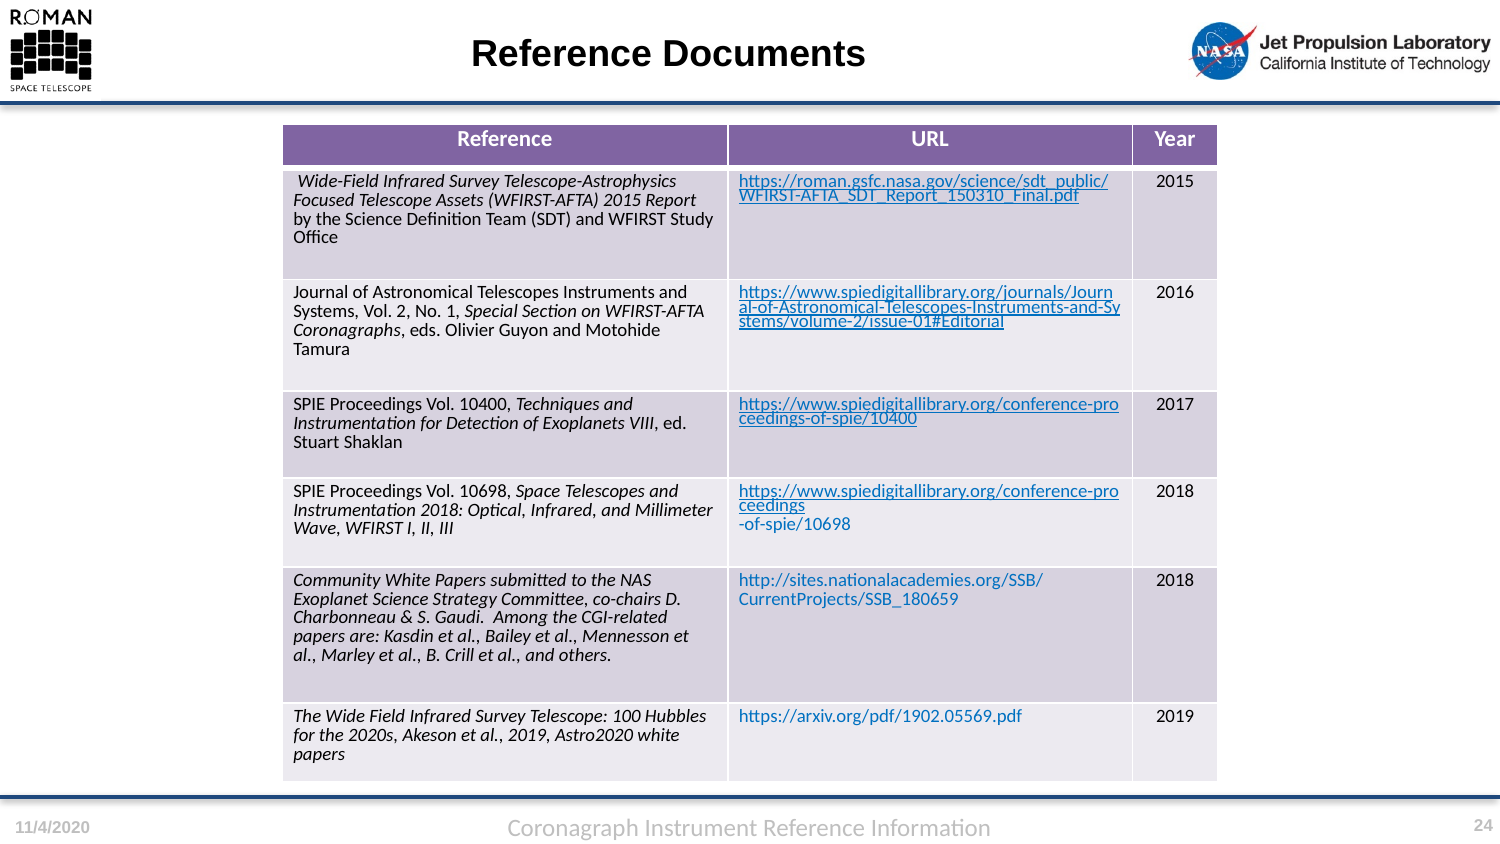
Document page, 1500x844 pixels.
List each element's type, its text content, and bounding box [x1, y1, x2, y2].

table_cell http://sites.nationalacademies.org/SSB/CurrentProjects/SSB_180659 [729, 568, 1132, 702]
table_cell https://www.spiedigitallibrary.org/conference-proceedings-of-spie/10698 [729, 479, 1132, 566]
table_cell Community White Papers submitted to the NAS Exoplanet Science Strategy Committee, co-chairs D. Charbonneau & S. Gaudi. Among the CGI-related papers are: Kasdin et al., Bailey et al., Mennesson et al., Marley et al., B. Crill et al., and others. [283, 568, 727, 702]
table_header Year [1133, 125, 1217, 165]
table_cell 2019 [1133, 704, 1217, 781]
table_cell SPIE Proceedings Vol. 10698, Space Telescopes and Instrumentation 2018: Optical, Infrared, and Millimeter Wave, WFIRST I, II, III [283, 479, 727, 566]
table_cell https://arxiv.org/pdf/1902.05569.pdf [729, 704, 1132, 781]
table_cell 2016 [1133, 280, 1217, 390]
table_cell Journal of Astronomical Telescopes Instruments and Systems, Vol. 2, No. 1, Special Section on WFIRST-AFTA Coronagraphs, eds. Olivier Guyon and Motohide Tamura [283, 280, 727, 390]
table_cell https://www.spiedigitallibrary.org/conference-proceedings-of-spie/10400 [729, 392, 1132, 477]
table_header Reference [283, 125, 727, 165]
table_cell 2018 [1133, 568, 1217, 702]
picture [0, 0, 101, 101]
table_cell 2017 [1133, 392, 1217, 477]
table_cell 2015 [1133, 171, 1217, 279]
table_cell https://www.spiedigitallibrary.org/journals/Journal-of-Astronomical-Telescopes-Instruments-and-Systems/volume-2/issue-01#Editorial [729, 280, 1132, 390]
table_cell The Wide Field Infrared Survey Telescope: 100 Hubbles for the 2020s, Akeson et al., 2019, Astro2020 white papers [283, 704, 727, 781]
table_cell SPIE Proceedings Vol. 10400, Techniques and Instrumentation for Detection of Exoplanets VIII, ed. Stuart Shaklan [283, 392, 727, 477]
table_cell Wide-Field Infrared Survey Telescope-Astrophysics Focused Telescope Assets (WFIRST-AFTA) 2015 Report by the Science Definition Team (SDT) and WFIRST Study Office [283, 171, 727, 279]
table_cell https://roman.gsfc.nasa.gov/science/sdt_public/WFIRST-AFTA_SDT_Report_150310_Final.pdf [729, 171, 1132, 279]
table_header URL [729, 125, 1132, 165]
picture [1188, 22, 1491, 80]
table_cell 2018 [1133, 479, 1217, 566]
title Reference Documents [224, 9, 1113, 94]
